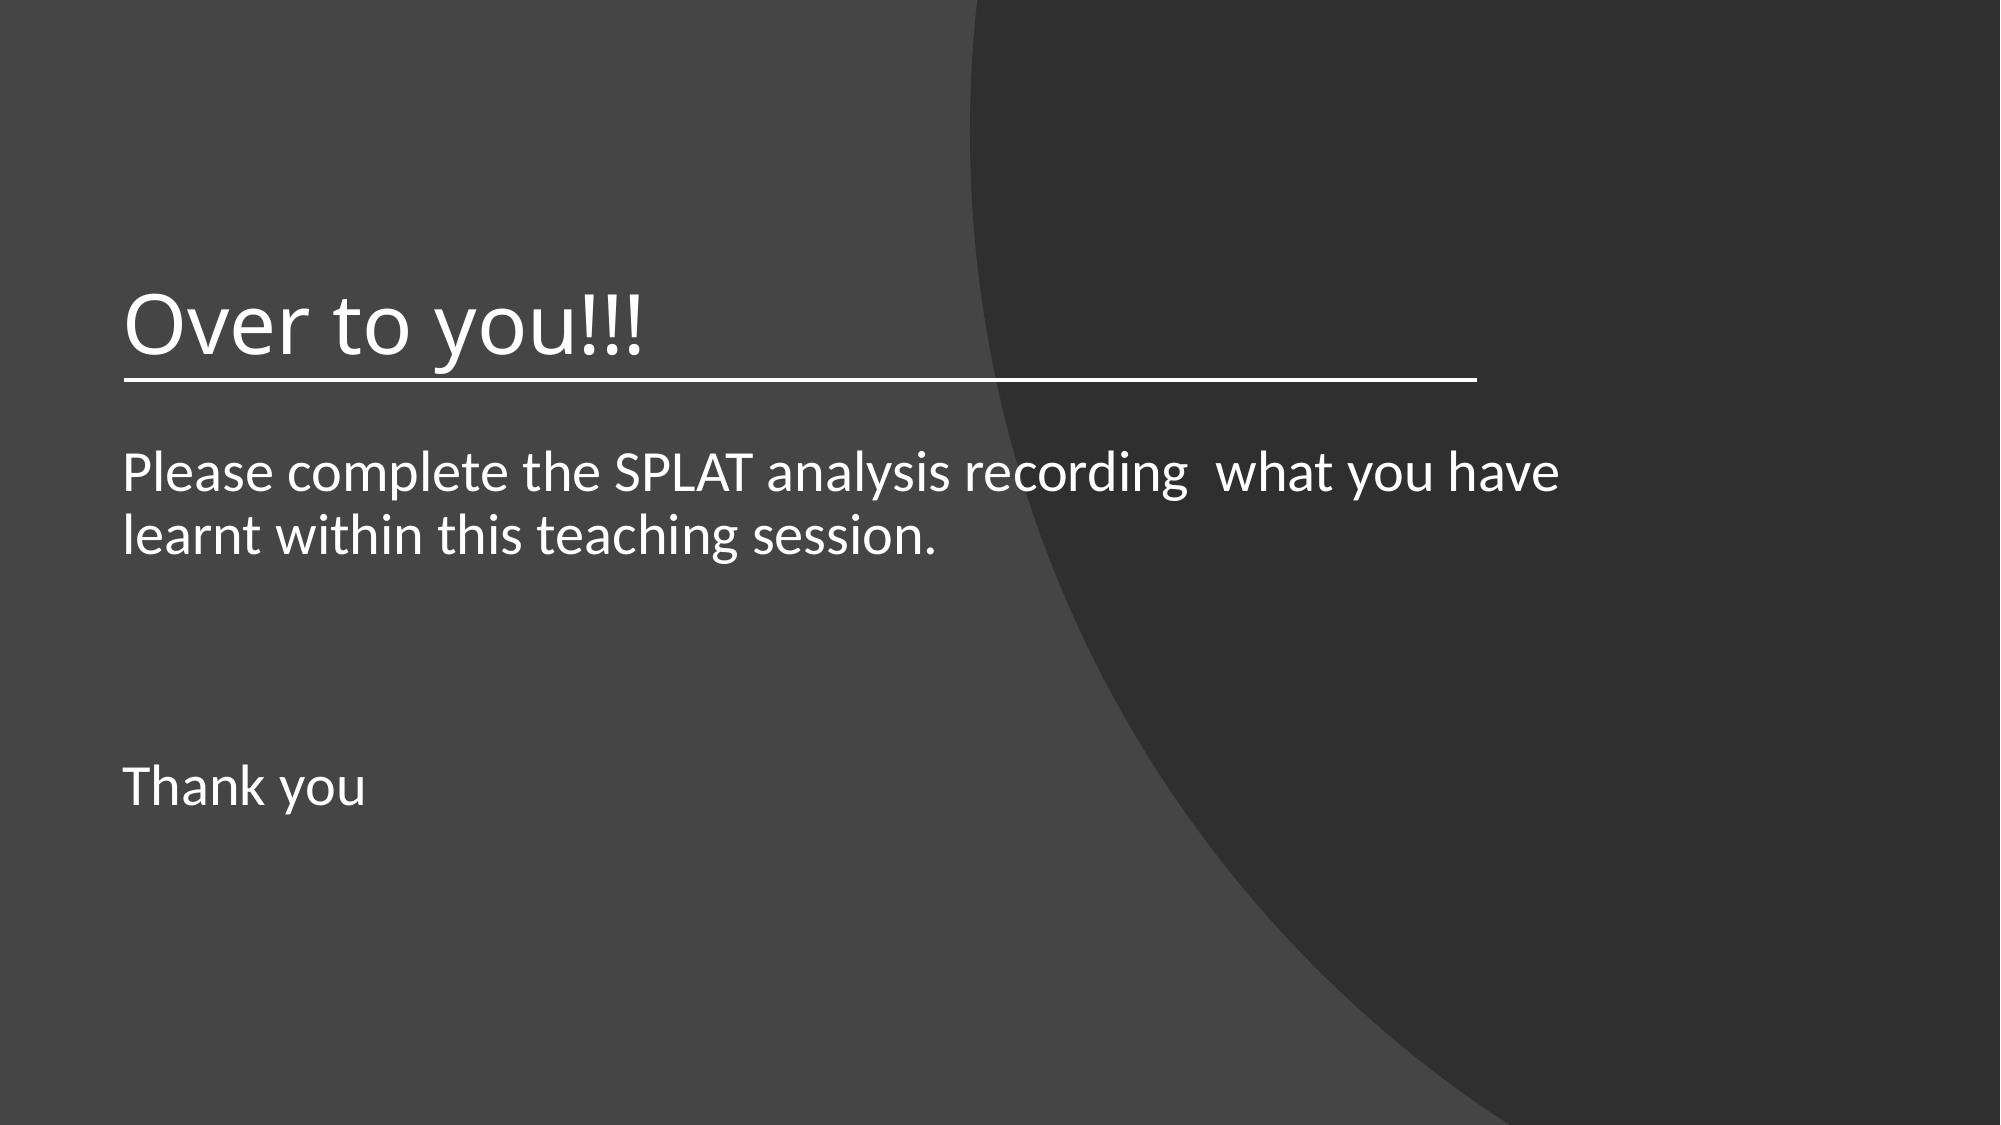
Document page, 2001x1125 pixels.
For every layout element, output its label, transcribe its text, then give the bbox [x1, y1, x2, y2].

text_box [969, 0, 2000, 1125]
title Over to you!!! [107, 113, 1586, 380]
list Please complete the SPLAT analysis recording what you have learnt within this teaching session. Thank you [107, 433, 1586, 980]
